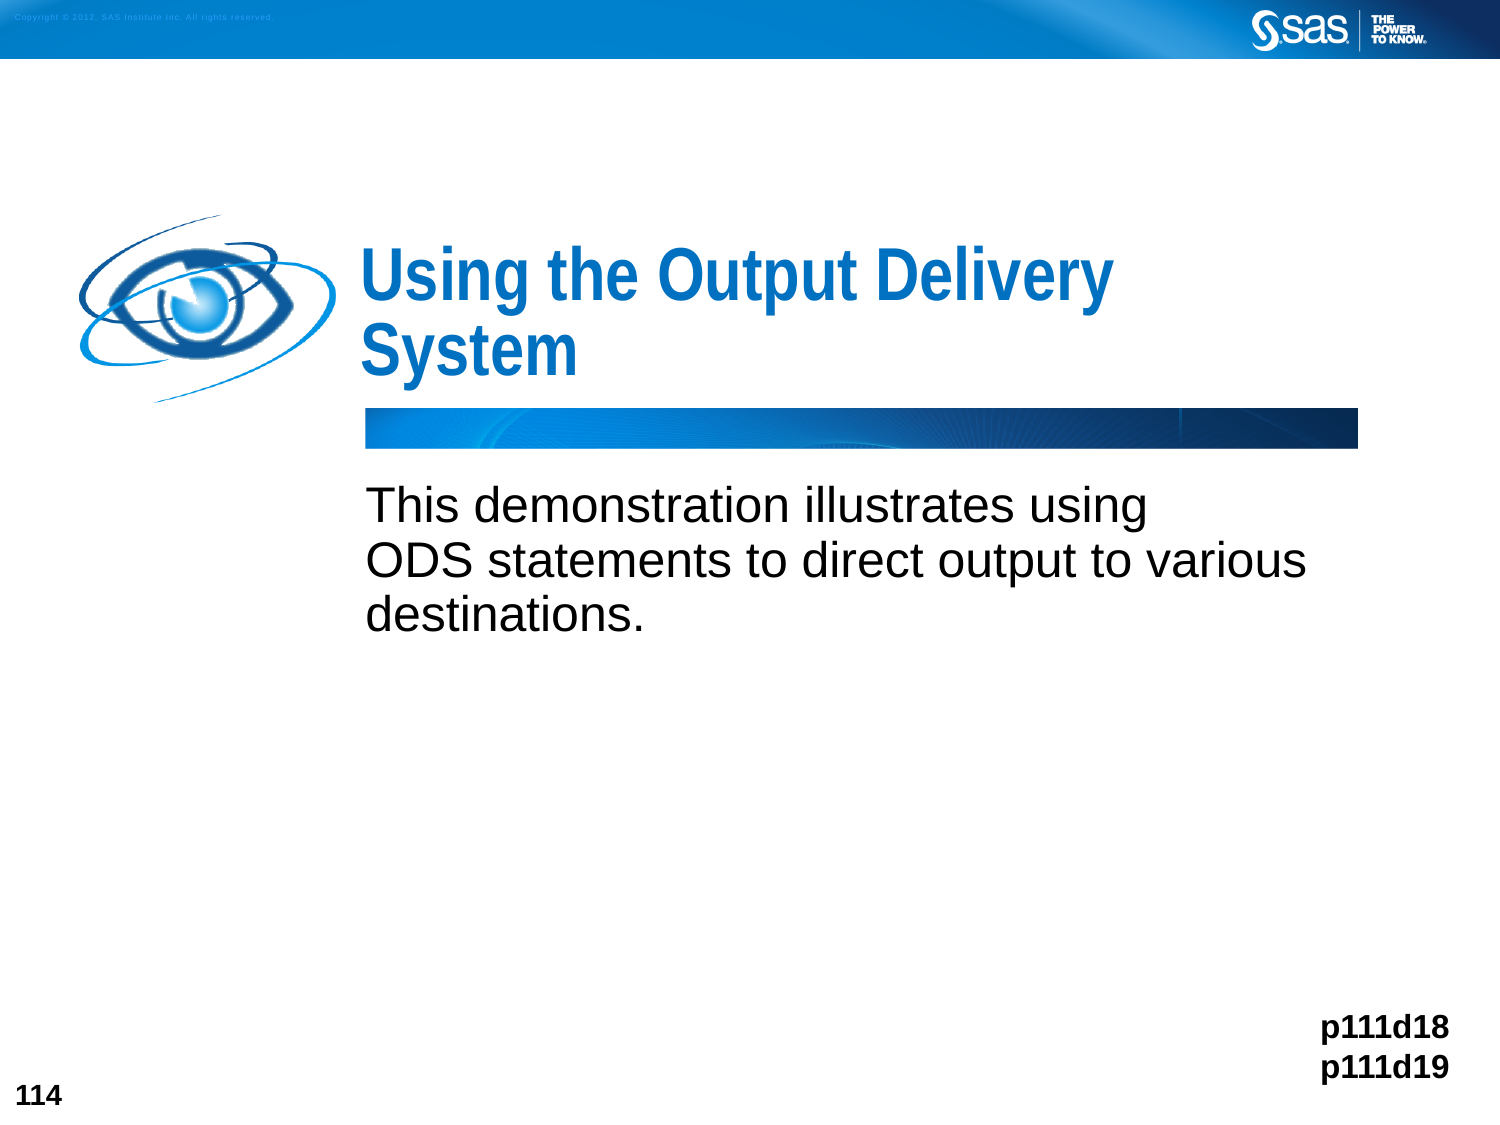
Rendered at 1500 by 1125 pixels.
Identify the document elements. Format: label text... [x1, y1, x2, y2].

text_box p111d18 p111d19 [1305, 998, 1465, 1093]
title Using the Output Delivery System [360, 240, 1164, 339]
picture [78, 214, 336, 404]
picture [0, 0, 1500, 59]
text_box This demonstration illustrates using ODS statements to direct output to various destinations. [365, 478, 1350, 853]
picture [365, 408, 1500, 450]
